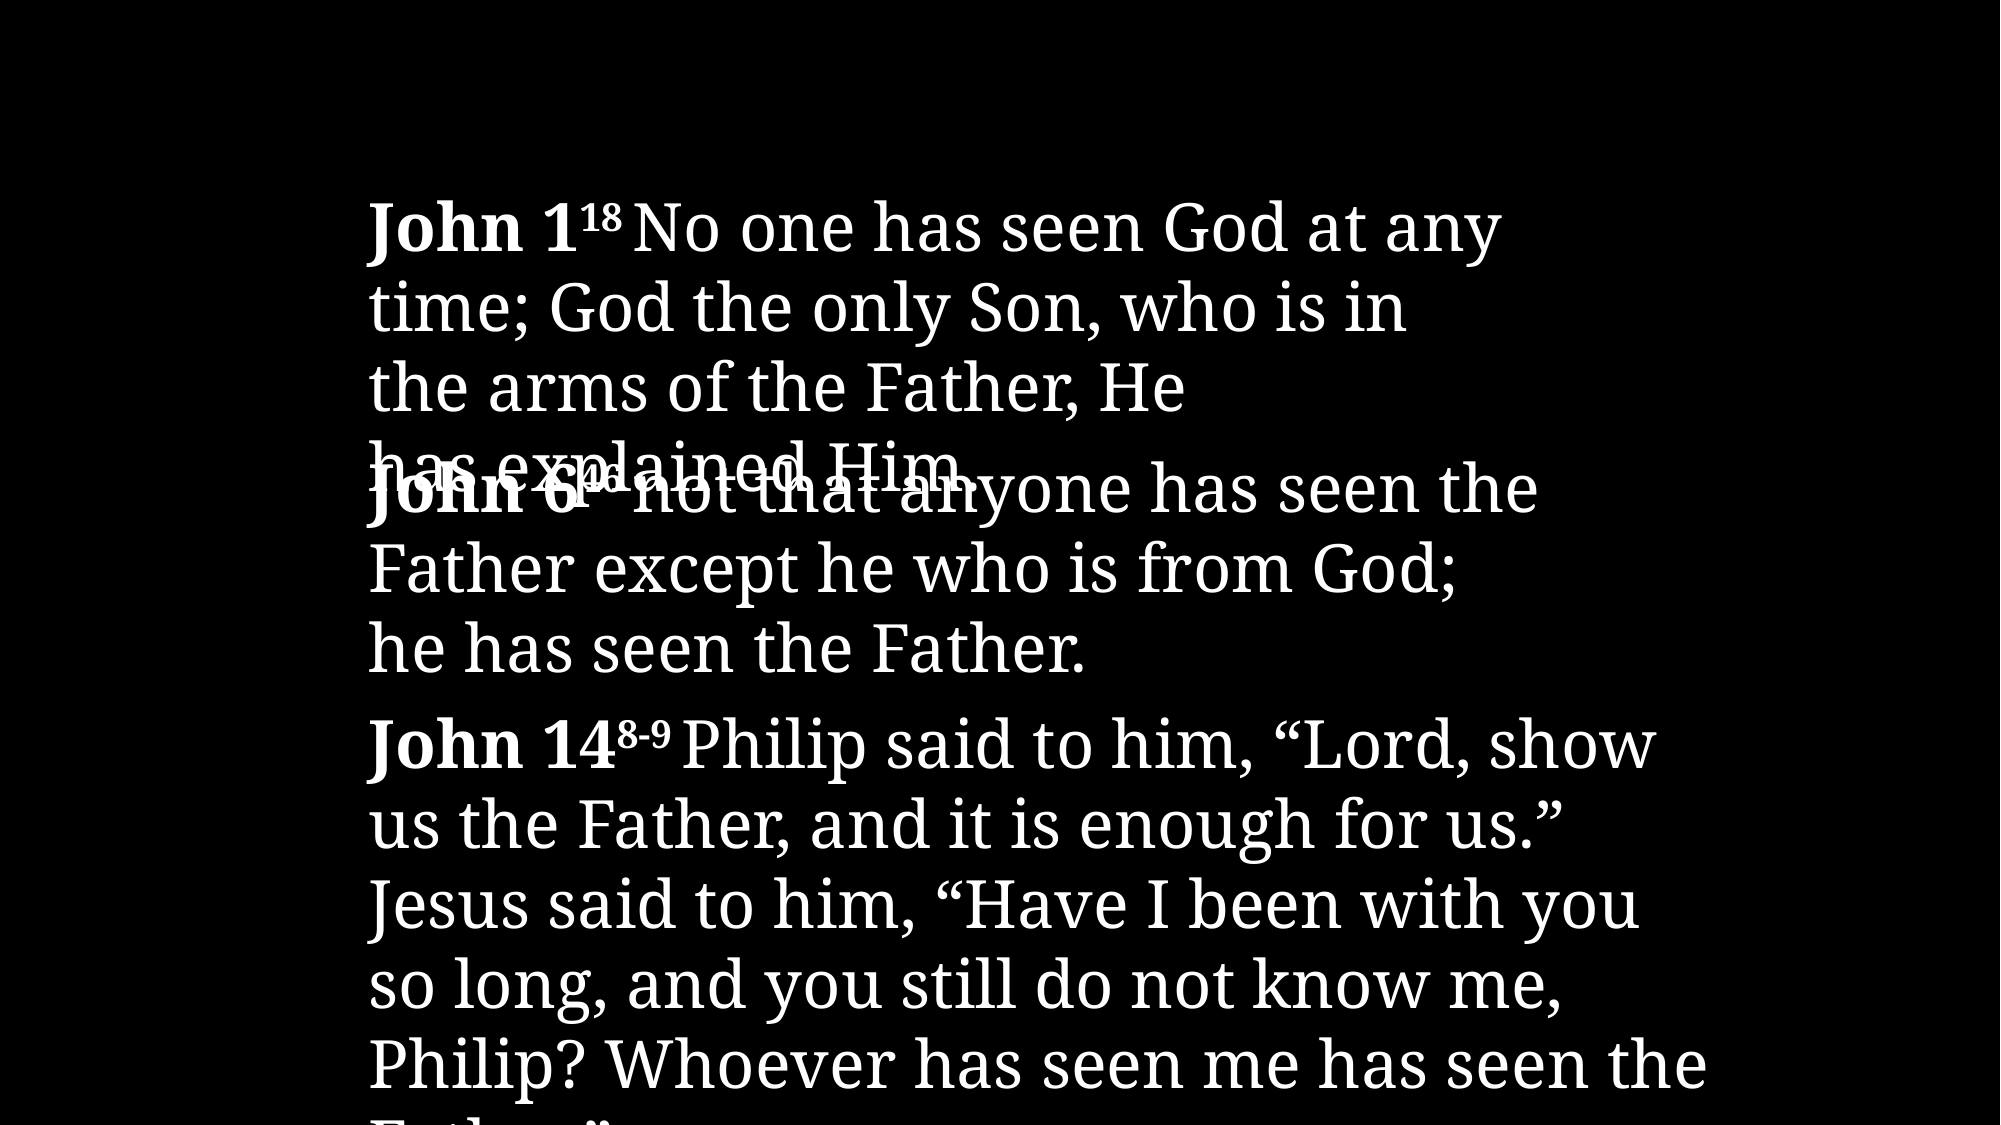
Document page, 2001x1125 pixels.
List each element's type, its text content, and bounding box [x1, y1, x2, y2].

text_box John 118 No one has seen God at any time; God the only Son, who is in the arms of the Father, He has explained Him. [353, 177, 1635, 438]
text_box John 646 not that anyone has seen the Father except he who is from God; he has seen the Father. [353, 438, 1690, 694]
text_box John 148-9 Philip said to him, “Lord, show us the Father, and it is enough for us.” Jesus said to him, “Have I been with you so long, and you still do not know me, Philip? Whoever has seen me has seen the Father.” [353, 694, 1740, 1125]
